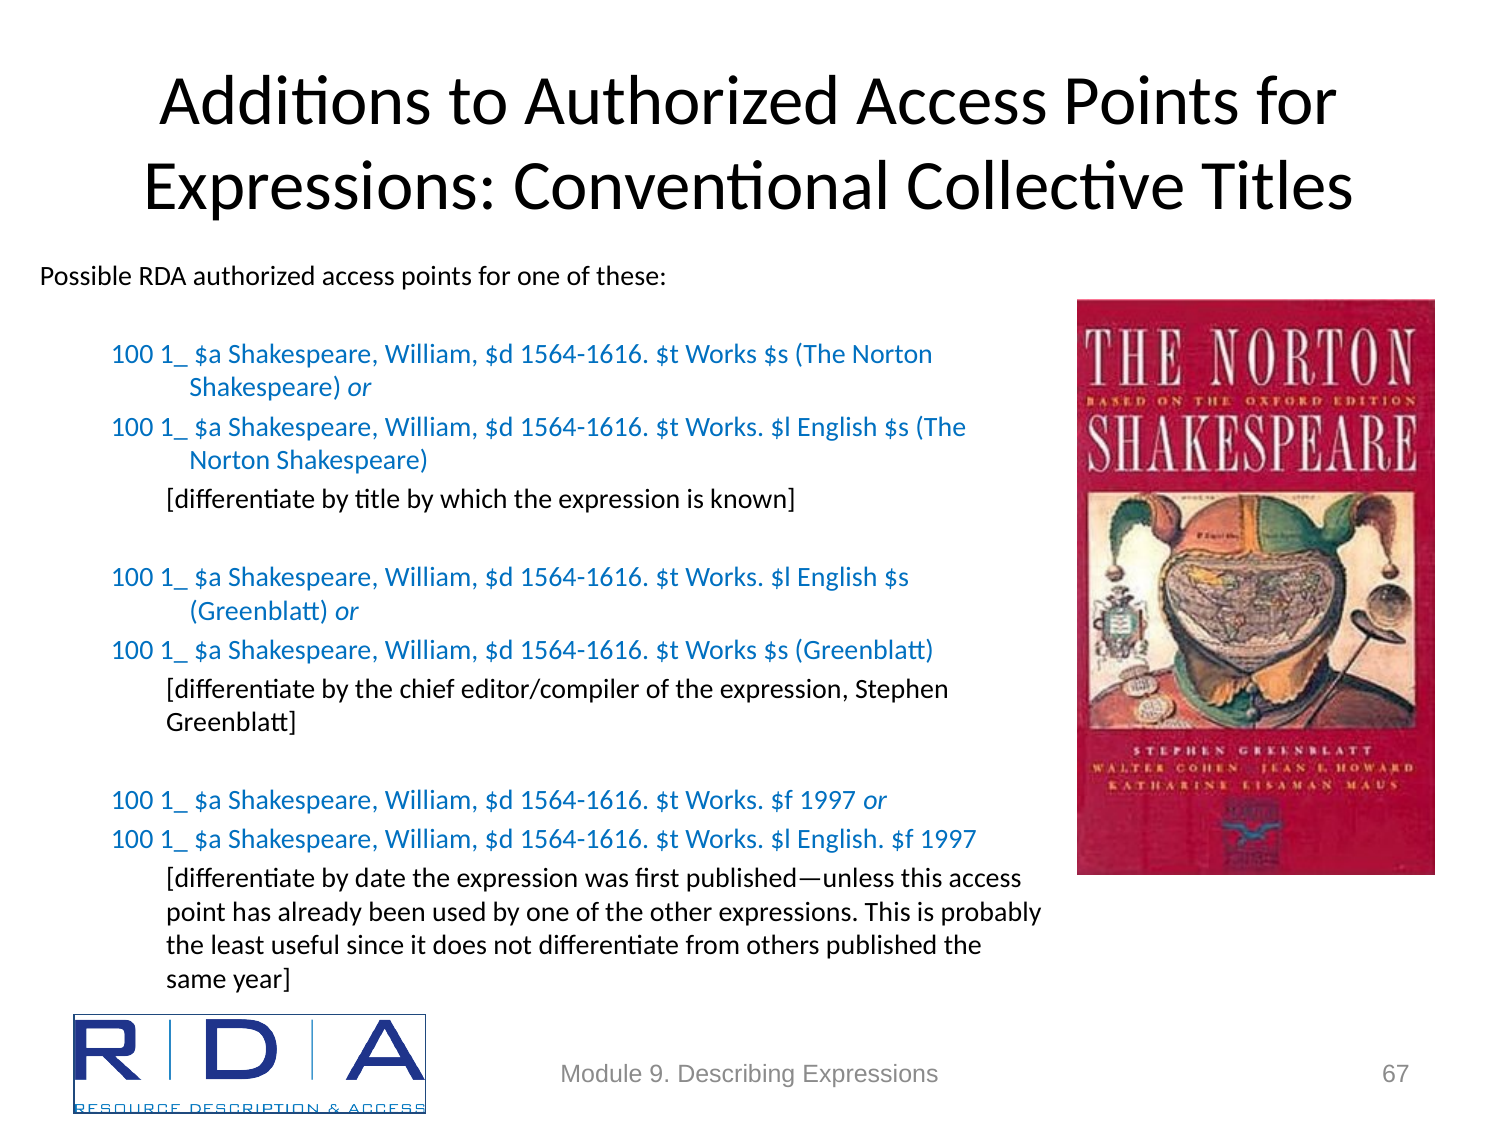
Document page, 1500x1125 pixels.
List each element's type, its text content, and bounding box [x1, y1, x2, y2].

list Possible RDA authorized access points for one of these: 100 1_ $a Shakespeare, William, $d 1564-1616. $t Works $s (The Norton Shakespeare) or 100 1_ $a Shakespeare, William, $d 1564-1616. $t Works. $l English $s (The Norton Shakespeare) [differentiate by title by which the expression is known] 100 1_ $a Shakespeare, William, $d 1564-1616. $t Works. $l English $s (Greenblatt) or 100 1_ $a Shakespeare, William, $d 1564-1616. $t Works $s (Greenblatt) [differentiate by the chief editor/compiler of the expression, Stephen Greenblatt] 100 1_ $a Shakespeare, William, $d 1564-1616. $t Works. $f 1997 or 100 1_ $a Shakespeare, William, $d 1564-1616. $t Works. $l English. $f 1997 [differentiate by date the expression was first published—unless this access point has already been used by one of the other expressions. This is probably the least useful since it does not differentiate from others published the same year] [24, 249, 1063, 1025]
title Additions to Authorized Access Points for Expressions: Conventional Collective Titles [75, 45, 1425, 233]
footer Module 9. Describing Expressions [512, 1042, 988, 1103]
picture [75, 1025, 425, 1112]
picture [1076, 299, 1435, 876]
slide_number 67 [1074, 1042, 1425, 1103]
